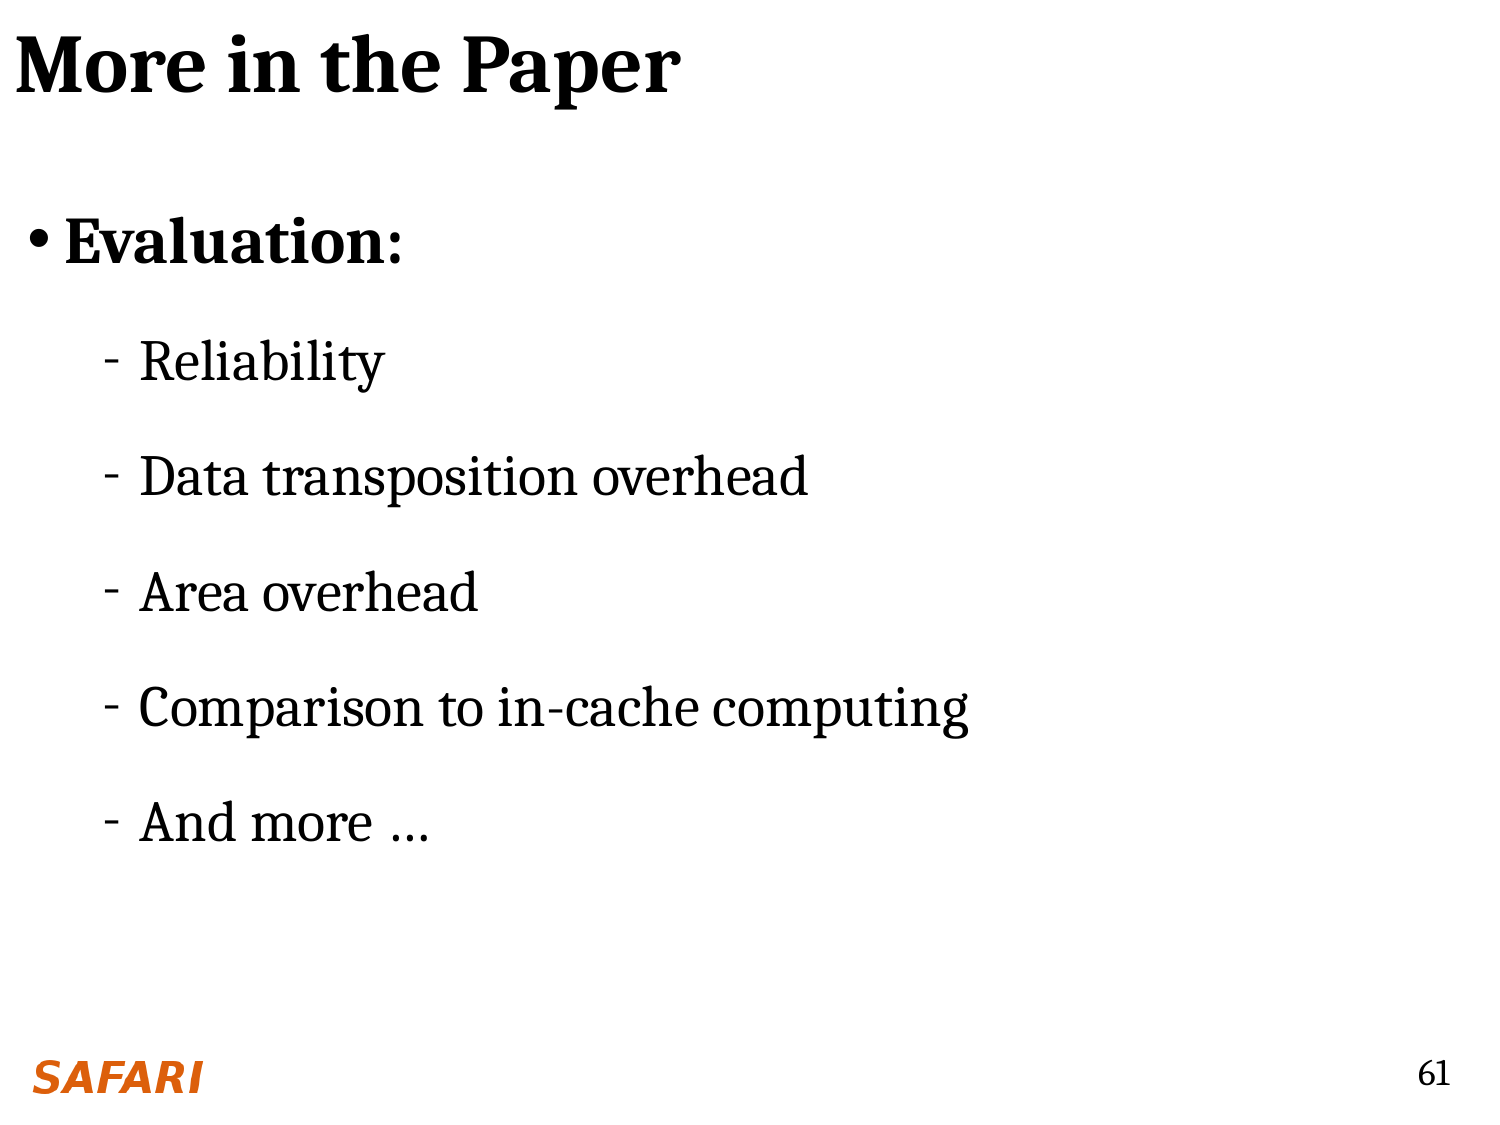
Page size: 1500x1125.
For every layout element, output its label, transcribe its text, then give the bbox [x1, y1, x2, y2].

list Evaluation: Reliability Data transposition overhead Area overhead Comparison to in-cache computing And more … [12, 149, 1487, 1022]
title More in the Paper [0, 13, 1475, 135]
picture [31, 1051, 209, 1104]
text_box 61 [901, 1040, 1465, 1101]
